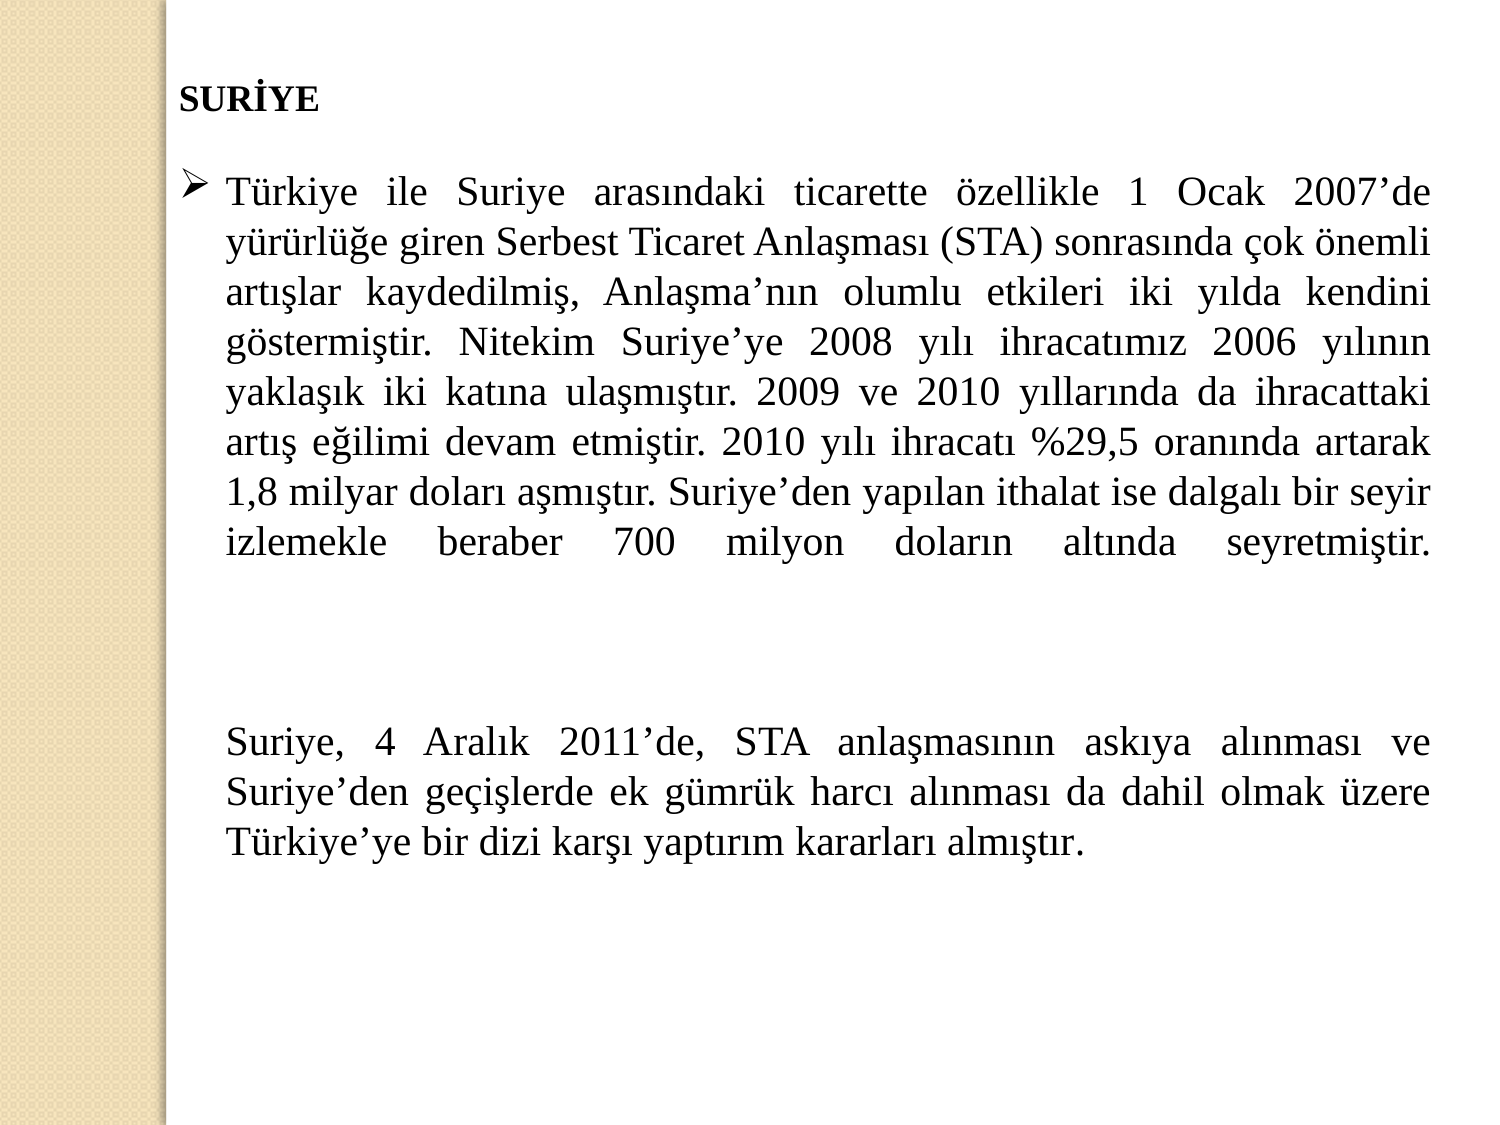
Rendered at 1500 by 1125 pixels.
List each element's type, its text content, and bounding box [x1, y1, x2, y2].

text_box SURİYE Türkiye ile Suriye arasındaki ticarette özellikle 1 Ocak 2007’de yürürlüğe giren Serbest Ticaret Anlaşması (STA) sonrasında çok önemli artışlar kaydedilmiş, Anlaşma’nın olumlu etkileri iki yılda kendini göstermiştir. Nitekim Suriye’ye 2008 yılı ihracatımız 2006 yılının yaklaşık iki katına ulaşmıştır. 2009 ve 2010 yıllarında da ihracattaki artış eğilimi devam etmiştir. 2010 yılı ihracatı %29,5 oranında artarak 1,8 milyar doları aşmıştır. Suriye’den yapılan ithalat ise dalgalı bir seyir izlemekle beraber 700 milyon doların altında seyretmiştir. Suriye, 4 Aralık 2011’de, STA anlaşmasının askıya alınması ve Suriye’den geçişlerde ek gümrük harcı alınması da dahil olmak üzere Türkiye’ye bir dizi karşı yaptırım kararları almıştır. [164, 66, 1447, 872]
